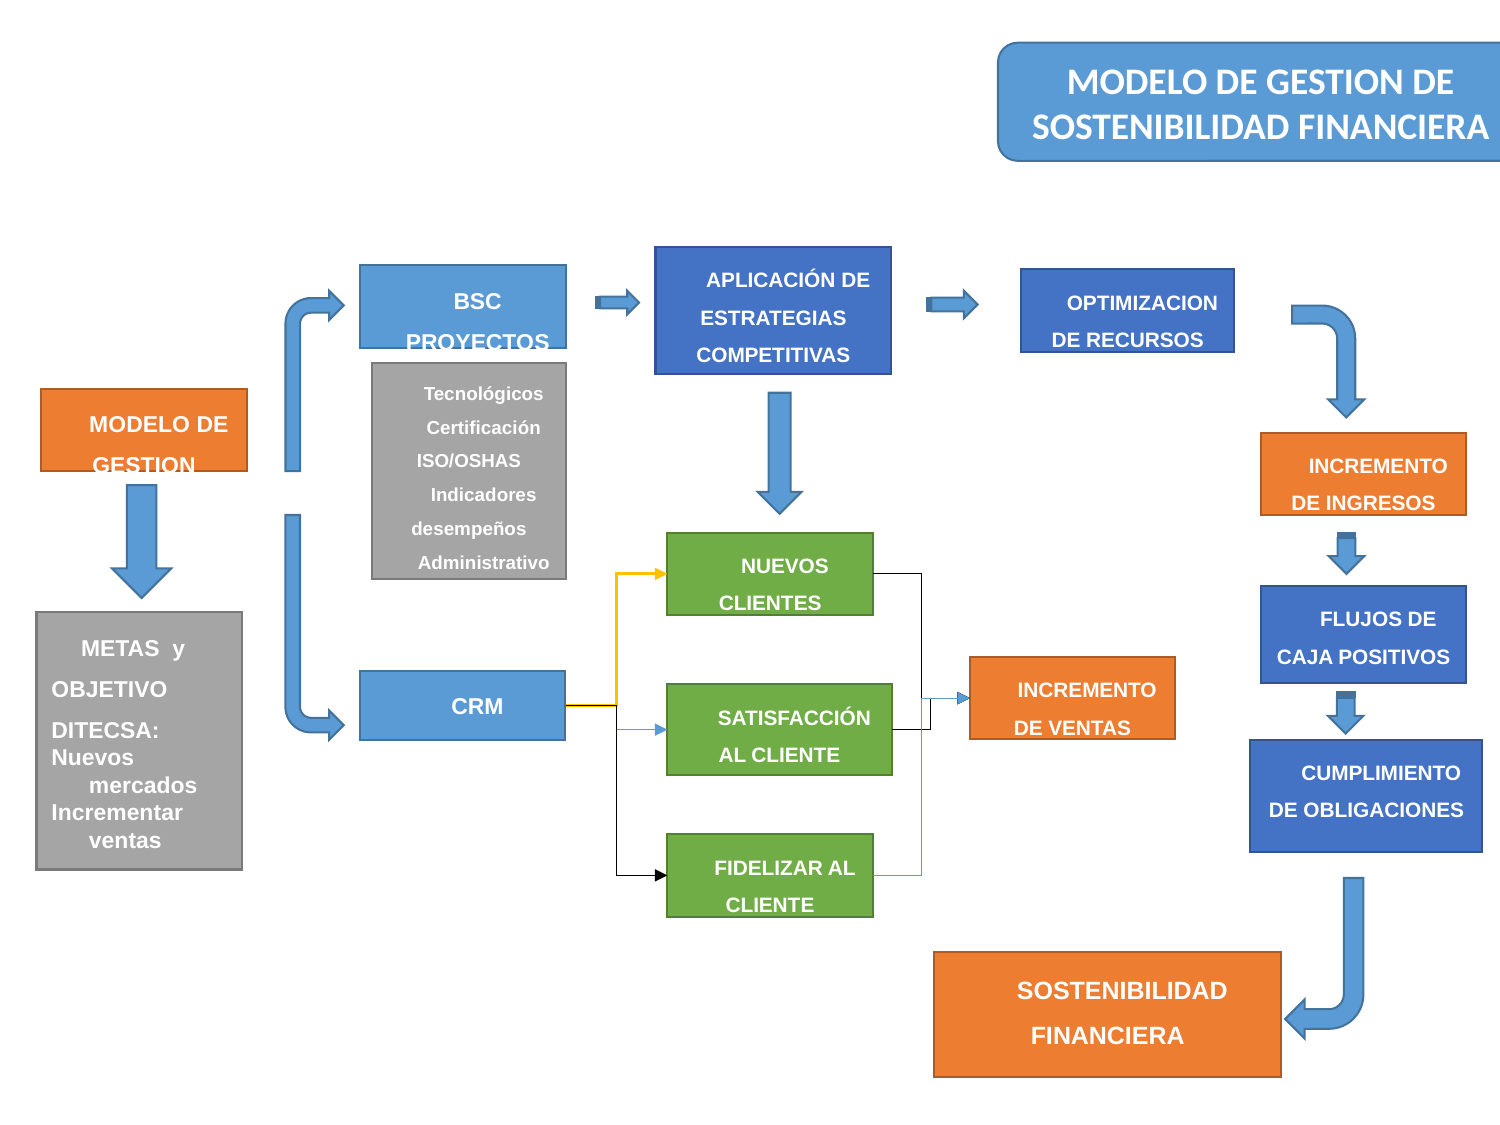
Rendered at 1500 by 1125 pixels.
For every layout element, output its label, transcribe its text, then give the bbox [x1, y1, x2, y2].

text_box [926, 288, 980, 321]
text_box MODELO DE GESTION [40, 388, 248, 472]
text_box MODELO DE GESTION DE SOSTENIBILIDAD FINANCIERA [996, 41, 1500, 162]
text_box OPTIMIZACION DE RECURSOS COMPETITIVAS [1020, 268, 1235, 353]
text_box [595, 288, 641, 317]
text_box CUMPLIMIENTO DE OBLIGACIONES [1249, 739, 1483, 853]
text_box BSC PROYECTOS [359, 264, 567, 349]
text_box Tecnológicos Certificación ISO/OSHAS Indicadores desempeños Administrativos [371, 362, 567, 580]
text_box [284, 288, 346, 473]
text_box FIDELIZAR AL CLIENTE [666, 833, 874, 918]
text_box [1326, 532, 1367, 576]
text_box [1283, 876, 1365, 1042]
text_box FLUJOS DE CAJA POSITIVOS [1260, 585, 1467, 684]
text_box METAS y OBJETIVO DITECSA: Nuevos mercados Incrementar ventas [35, 611, 243, 871]
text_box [872, 698, 970, 876]
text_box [565, 573, 668, 705]
text_box INCREMENTO DE INGRESOS [1260, 432, 1467, 516]
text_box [872, 573, 970, 698]
text_box CRM [359, 670, 565, 741]
text_box INCREMENTO DE VENTAS [970, 656, 1176, 740]
text_box SATISFACCIÓN AL CLIENTE [668, 683, 872, 776]
text_box NUEVOS CLIENTES CLIENTE [666, 532, 874, 616]
text_box APLICACIÓN DE ESTRATEGIAS COMPETITIVAS [654, 246, 892, 375]
text_box SOSTENIBILIDAD FINANCIERA [933, 951, 1282, 1078]
text_box [755, 391, 804, 516]
text_box [284, 513, 346, 743]
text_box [565, 705, 668, 876]
text_box [1291, 304, 1367, 419]
text_box [1325, 691, 1366, 736]
text_box [109, 484, 174, 600]
